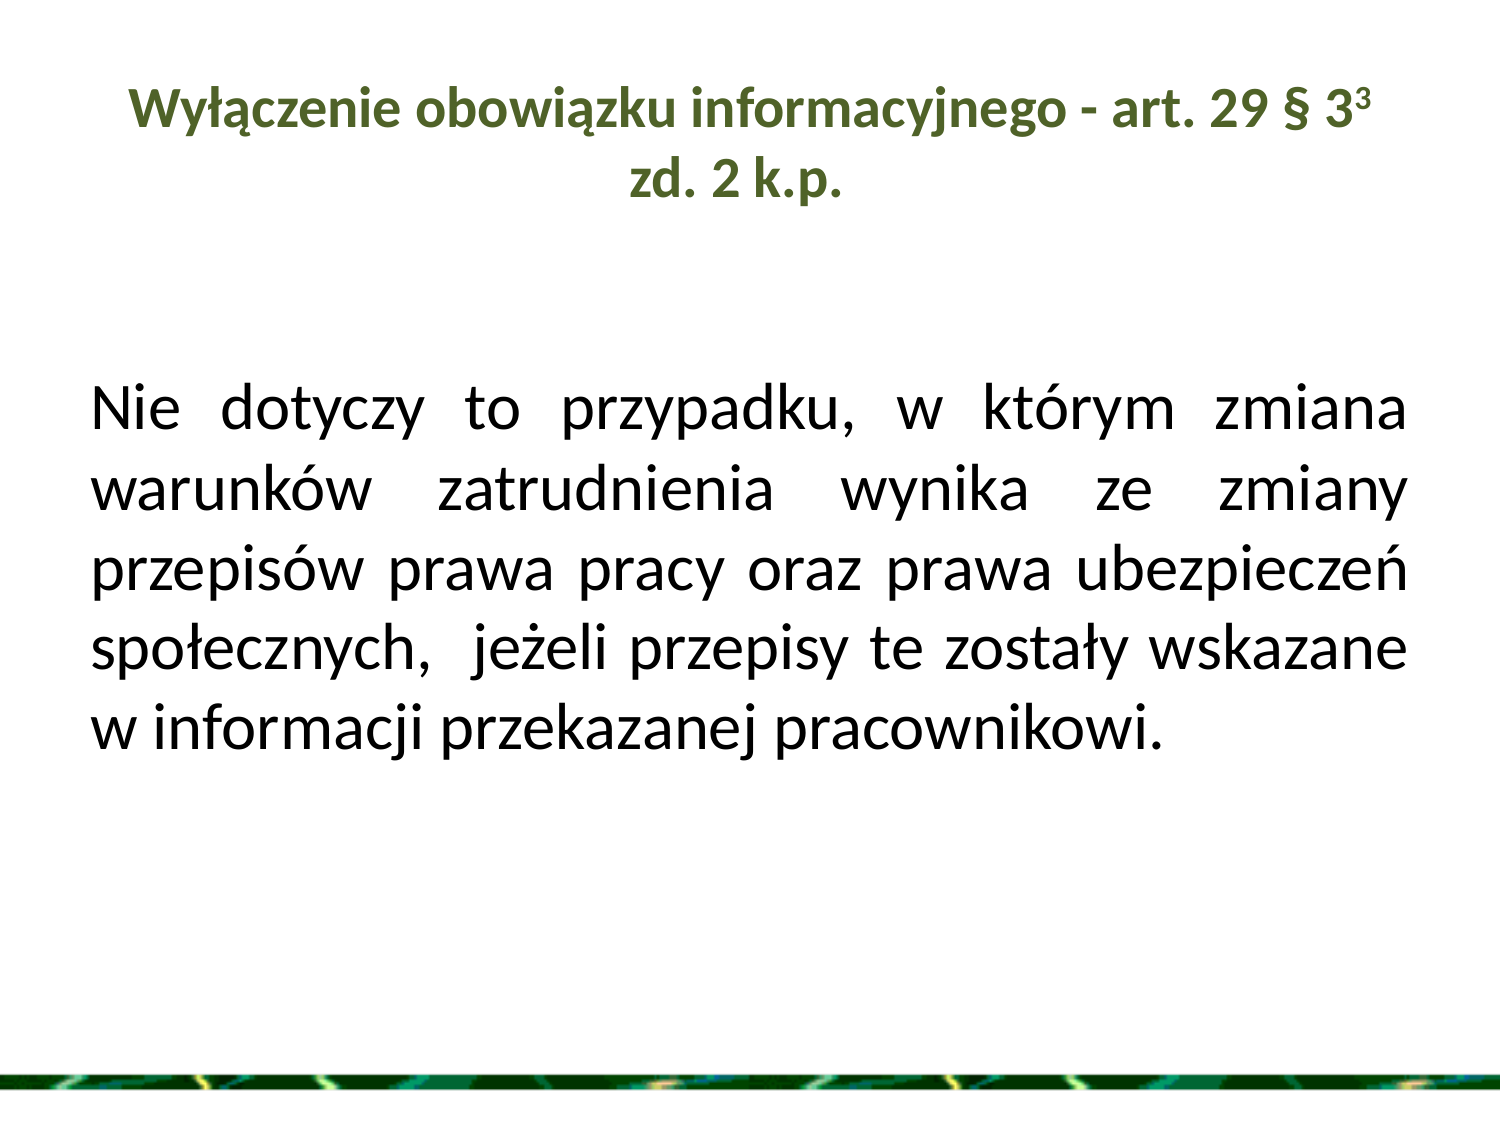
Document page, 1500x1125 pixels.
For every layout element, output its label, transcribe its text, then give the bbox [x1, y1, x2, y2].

title Wyłączenie obowiązku informacyjnego - art. 29 § 33 zd. 2 k.p. [75, 45, 1425, 233]
list Nie dotyczy to przypadku, w którym zmiana warunków zatrudnienia wynika ze zmiany przepisów prawa pracy oraz prawa ubezpieczeń społecznych, jeżeli przepisy te zostały wskazane w informacji przekazanej pracownikowi. [75, 262, 1425, 1005]
picture [0, 1070, 1500, 1096]
